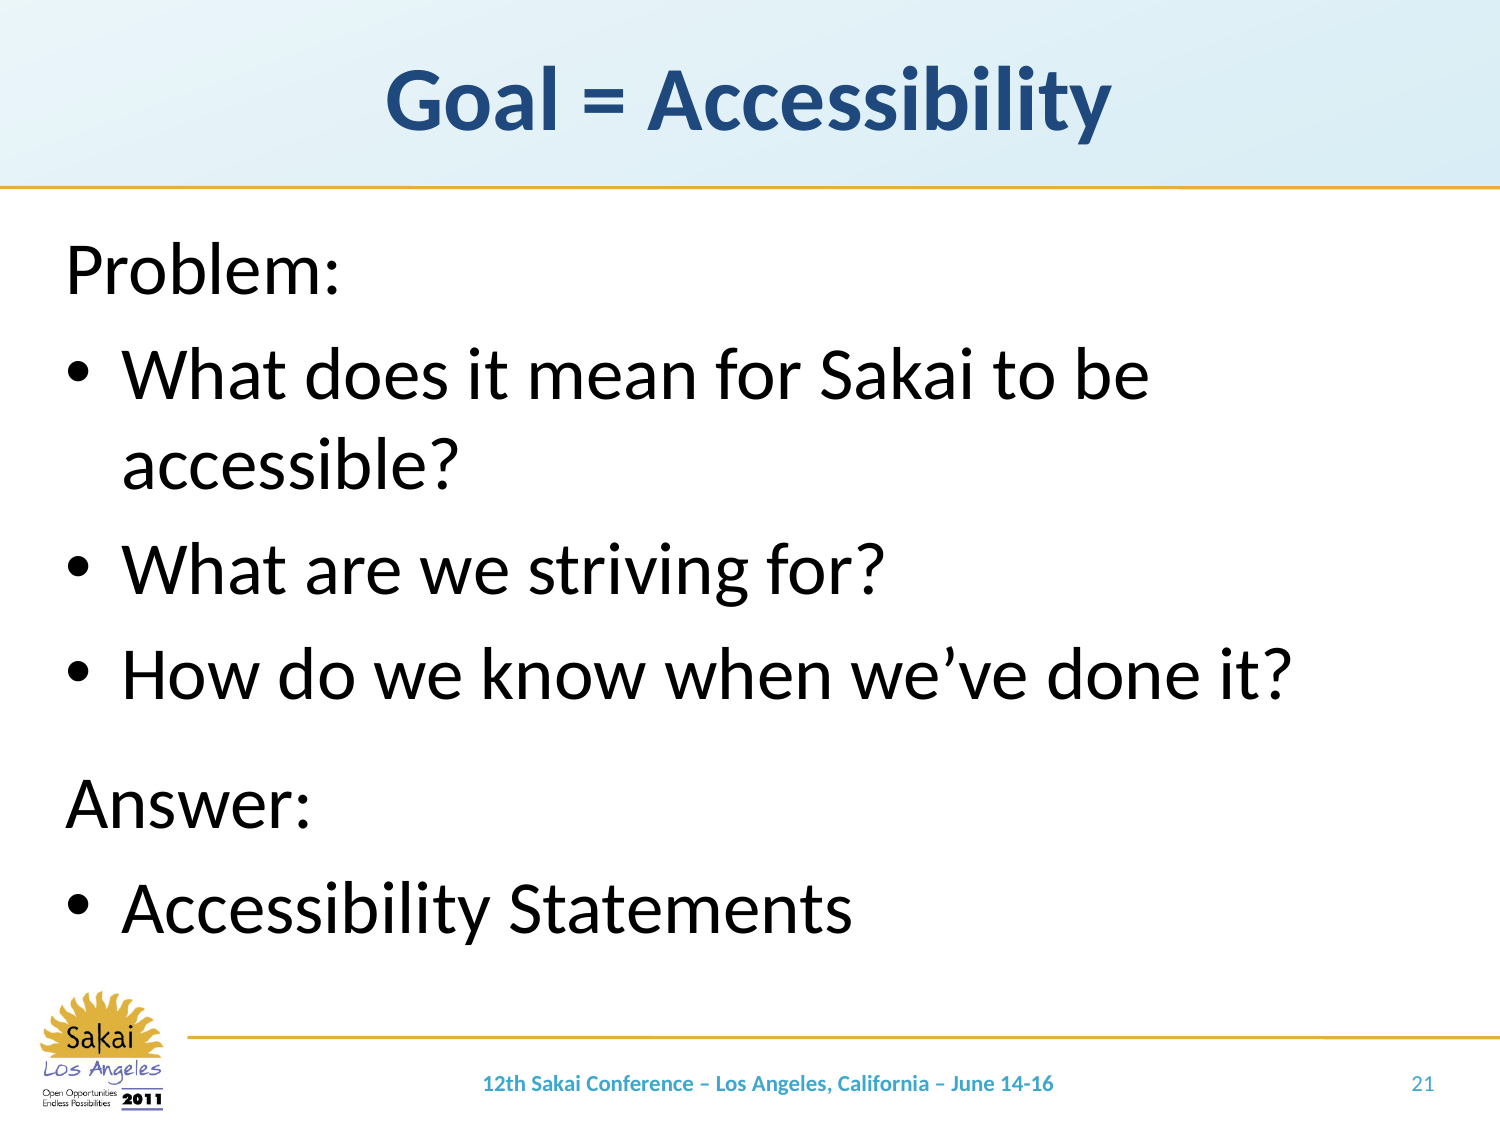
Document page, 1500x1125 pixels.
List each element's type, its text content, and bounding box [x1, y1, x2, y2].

footer 12th Sakai Conference – Los Angeles, California – June 14-16 [187, 1052, 1350, 1113]
picture [37, 987, 166, 1113]
list Problem: What does it mean for Sakai to be accessible? What are we striving for? How do we know when we’ve done it? Answer: Accessibility Statements [50, 212, 1450, 1013]
slide_number 21 [1362, 1052, 1450, 1113]
title Goal = Accessibility [50, 24, 1450, 163]
